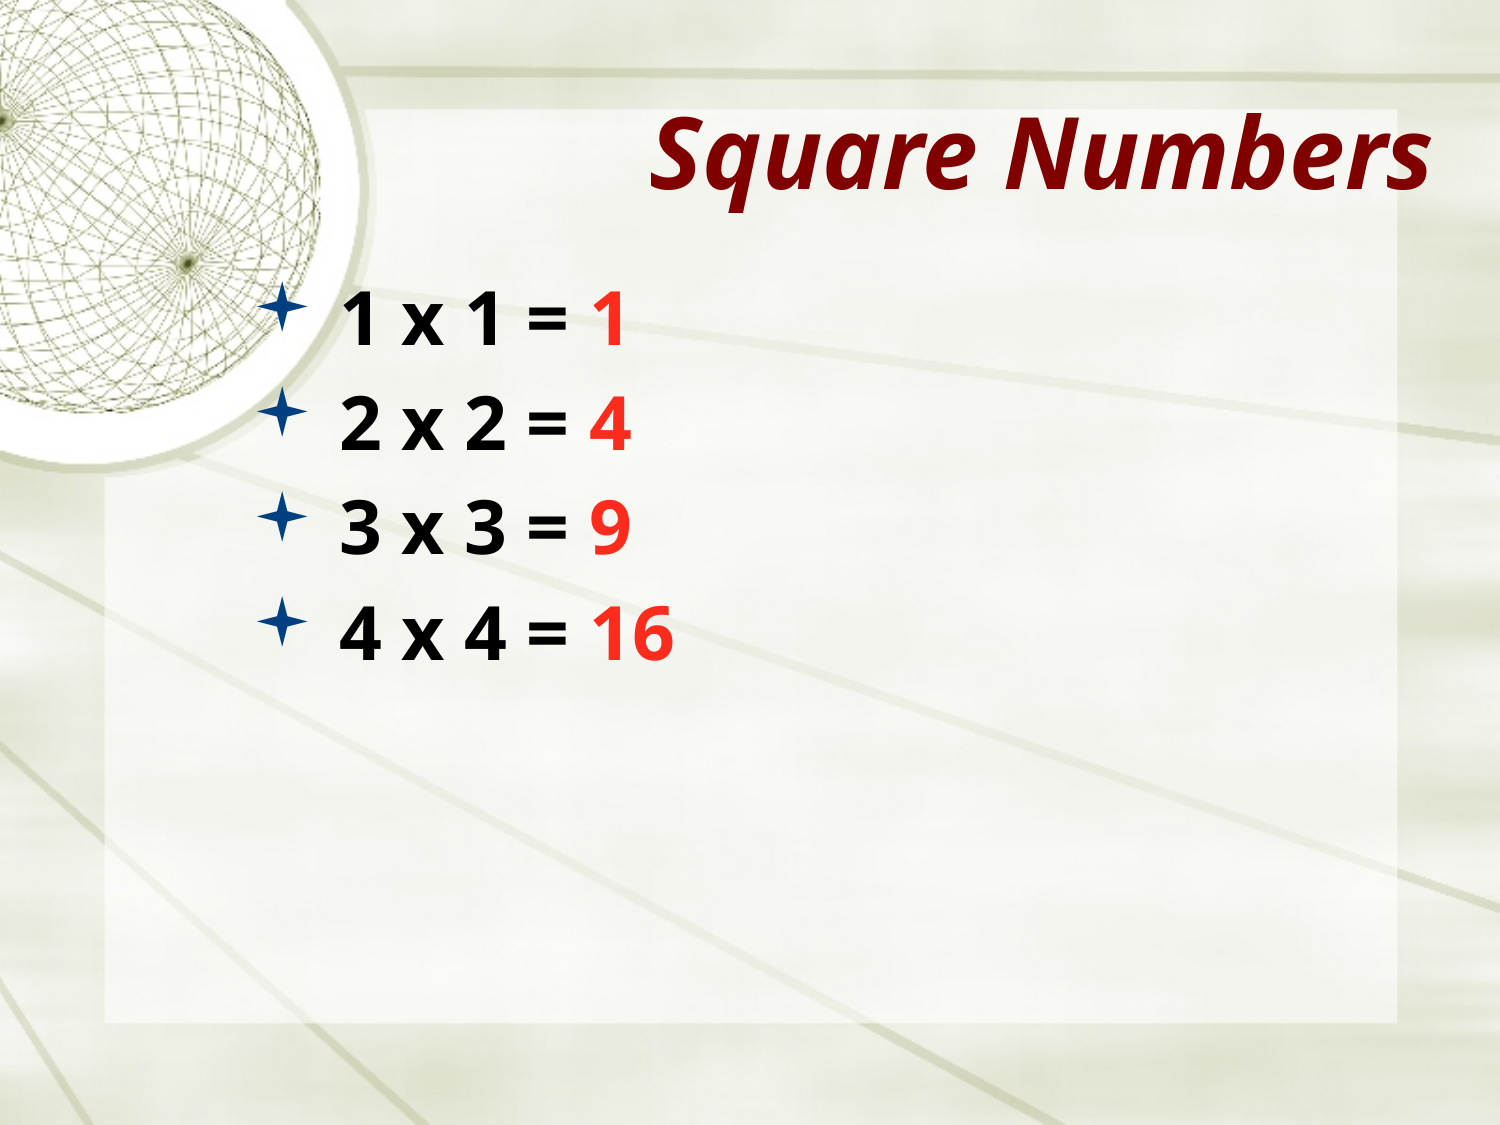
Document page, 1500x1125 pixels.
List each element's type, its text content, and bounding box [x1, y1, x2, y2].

title Square Numbers [174, 75, 1450, 325]
picture [0, 0, 1500, 1125]
list 1 x 1 = 1 2 x 2 = 4 3 x 3 = 9 4 x 4 = 16 [237, 262, 775, 1038]
